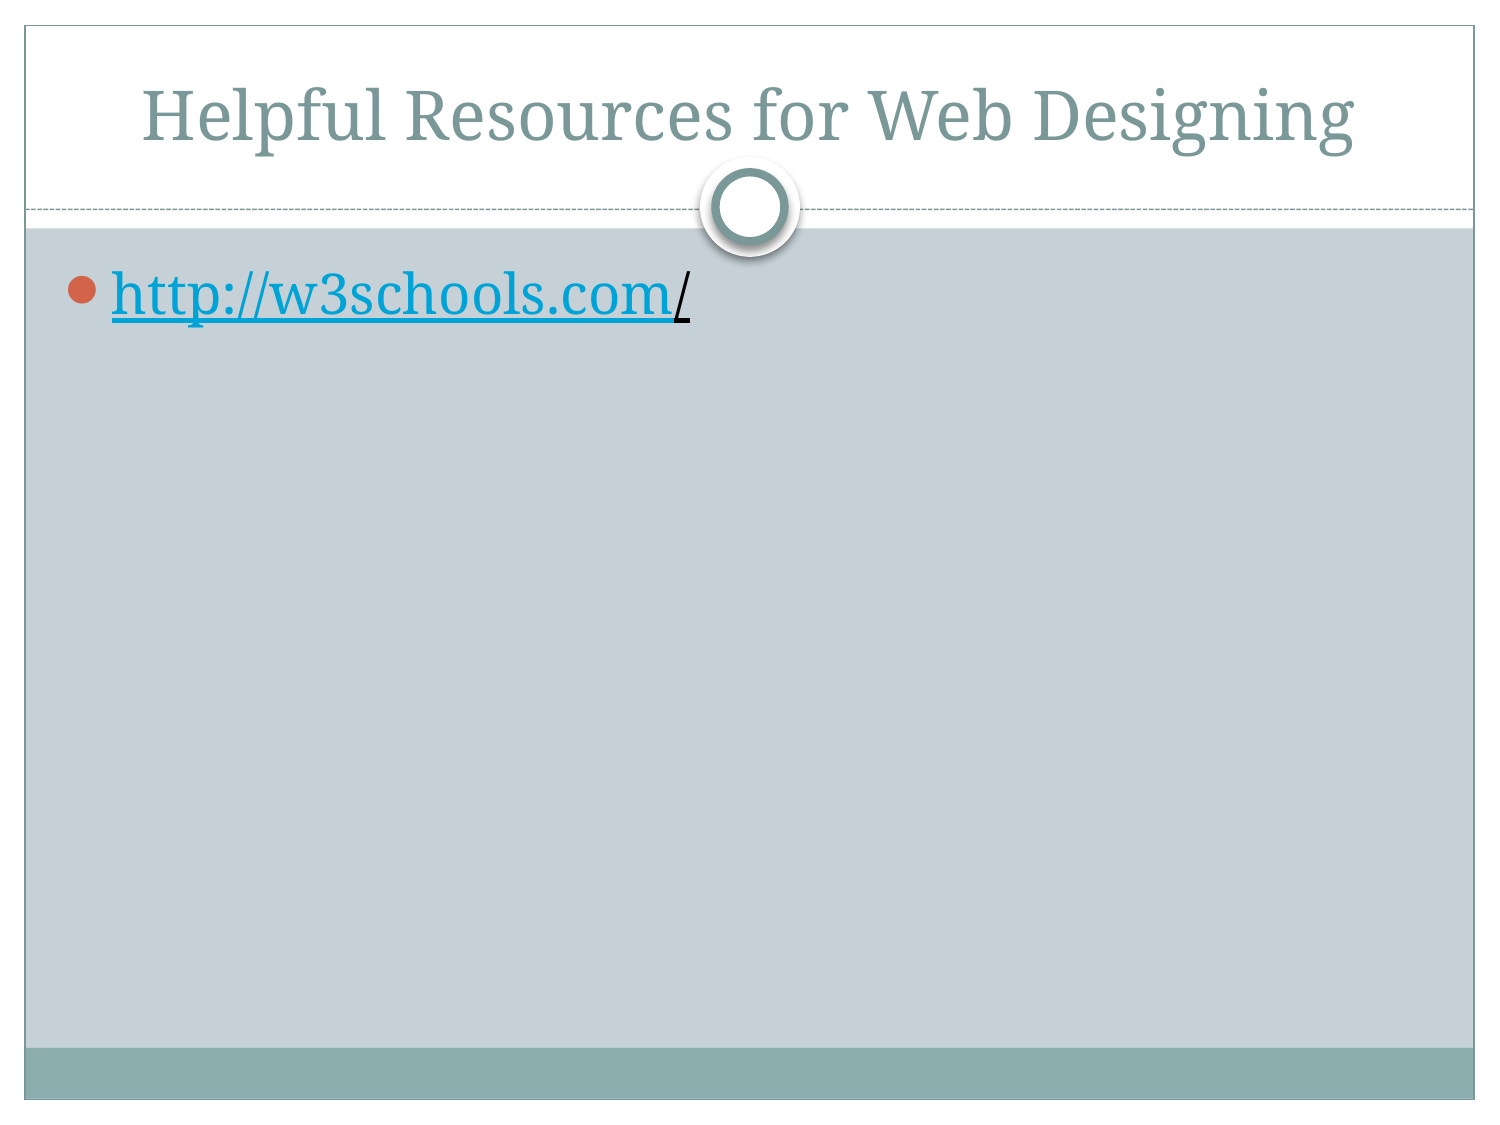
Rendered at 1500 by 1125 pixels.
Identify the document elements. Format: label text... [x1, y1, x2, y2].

list http://w3schools.com/ [49, 250, 1445, 1001]
title Helpful Resources for Web Designing [49, 37, 1450, 162]
